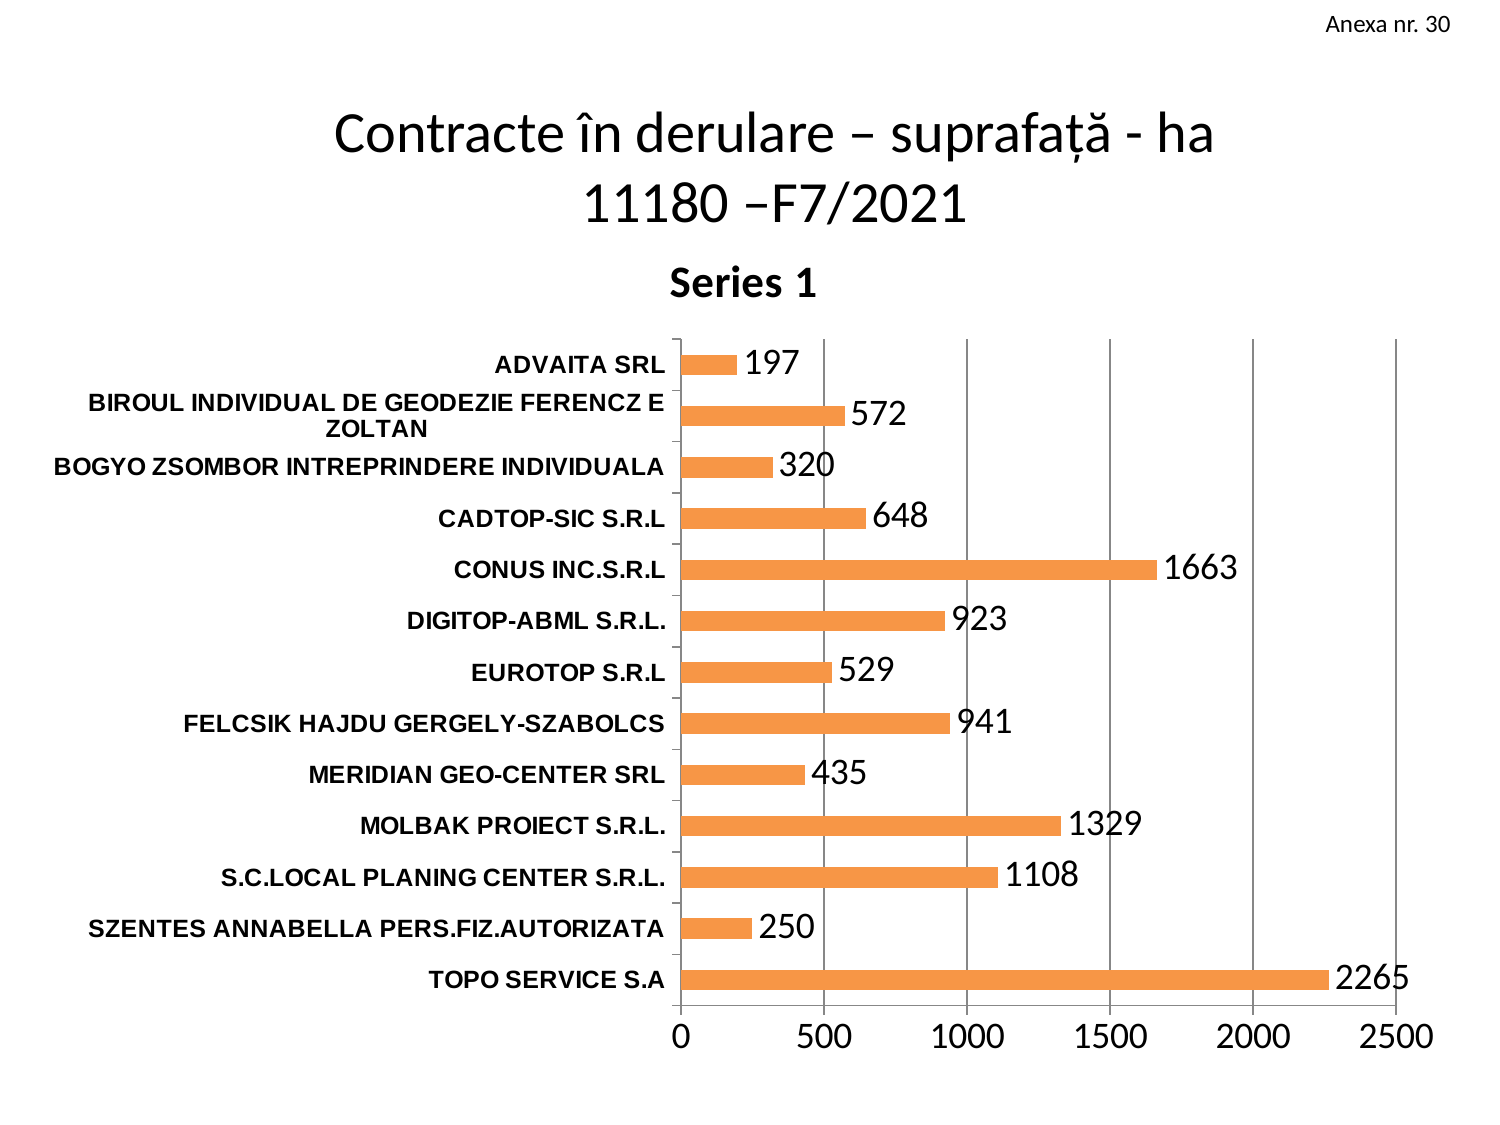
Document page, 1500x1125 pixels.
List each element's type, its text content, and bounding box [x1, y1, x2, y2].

chart [24, 224, 1463, 1076]
text_box Contracte în derulare – suprafață - ha 11180 –F7/2021 [99, 70, 1450, 223]
text_box Anexa nr. 30 [1310, 0, 1500, 46]
